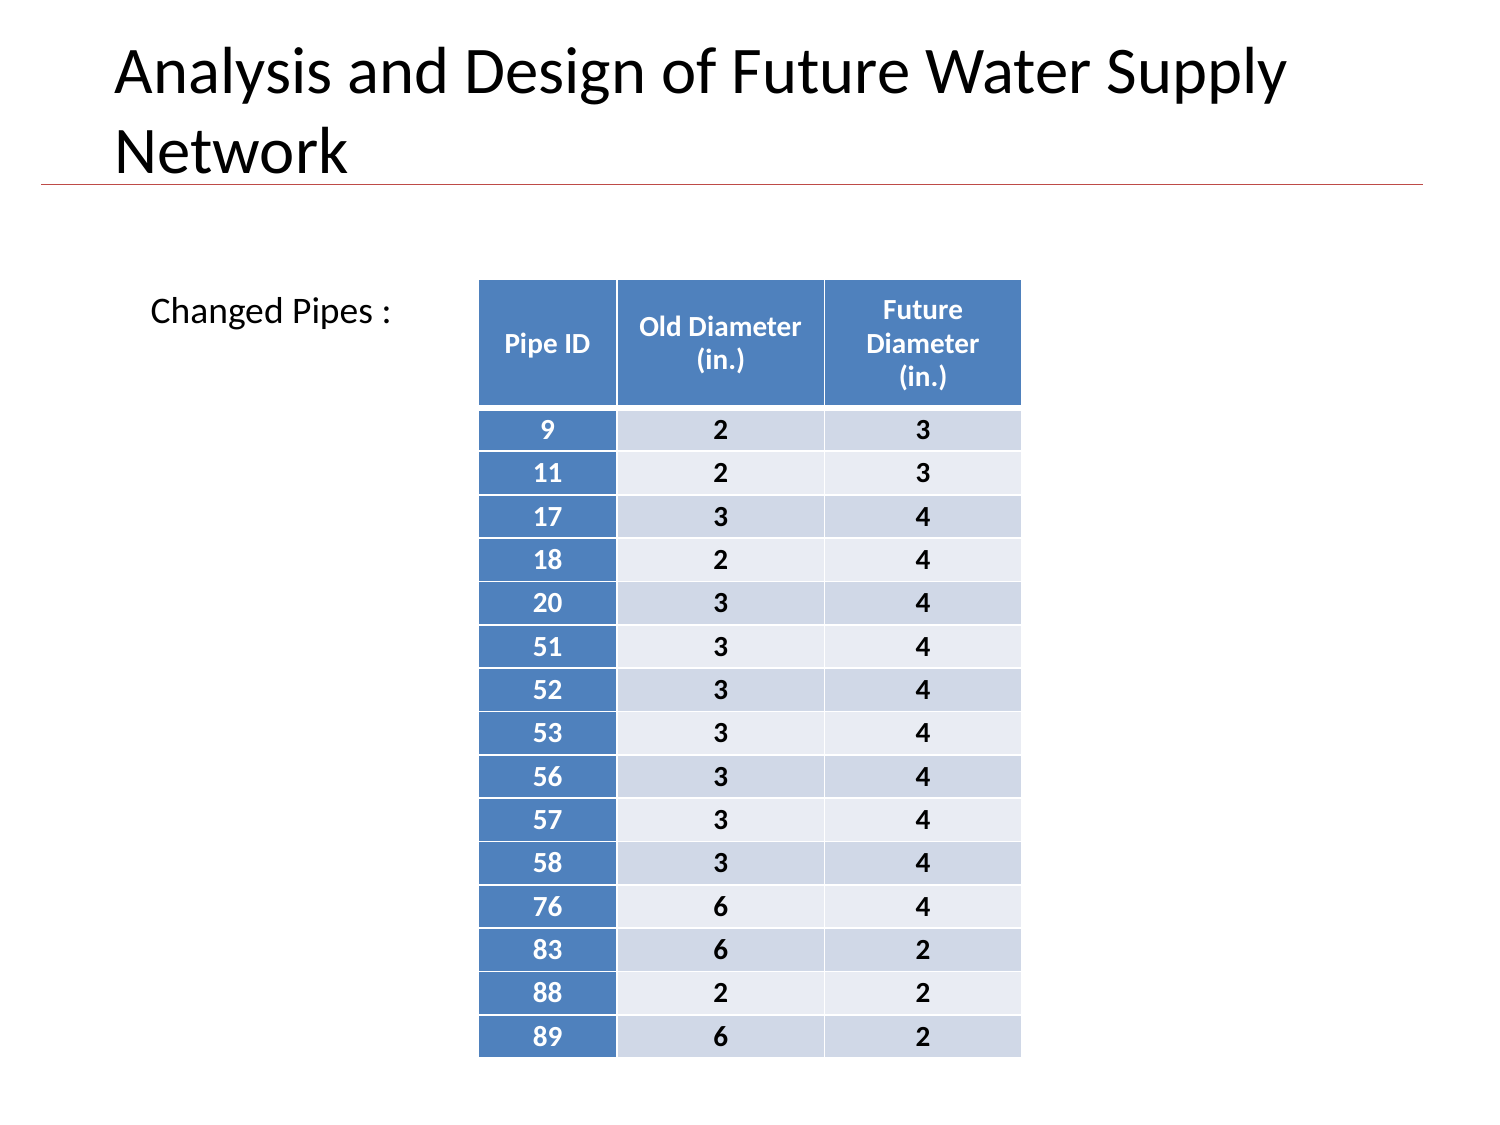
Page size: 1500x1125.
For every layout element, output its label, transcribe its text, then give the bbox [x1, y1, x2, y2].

table_cell 4 [825, 582, 1021, 624]
table_cell 2 [618, 972, 824, 1014]
text_box Changed Pipes : [135, 278, 477, 339]
table_cell 3 [618, 669, 824, 711]
table_cell 2 [618, 539, 824, 581]
table_cell 2 [618, 411, 824, 450]
table_cell 2 [825, 1016, 1021, 1057]
table_cell 3 [618, 582, 824, 624]
table_cell 88 [479, 972, 616, 1014]
table_cell 4 [825, 756, 1021, 797]
table_header Pipe ID [479, 280, 616, 405]
table_cell 83 [479, 929, 616, 971]
table_cell 4 [825, 626, 1021, 667]
table_cell 4 [825, 842, 1021, 884]
table_cell 4 [825, 799, 1021, 841]
table_header Old Diameter (in.) [618, 280, 824, 405]
table_cell 6 [618, 1016, 824, 1057]
table_cell 89 [479, 1016, 616, 1057]
text_box Analysis and Design of Future Water Supply Network [100, 19, 1365, 183]
table_cell 3 [618, 842, 824, 884]
table_cell 3 [825, 411, 1021, 450]
table_cell 56 [479, 756, 616, 797]
table_cell 2 [825, 972, 1021, 1014]
table_cell 18 [479, 539, 616, 581]
table_cell 52 [479, 669, 616, 711]
table_header Future Diameter (in.) [825, 280, 1021, 405]
table_cell 3 [825, 452, 1021, 494]
table_cell 51 [479, 626, 616, 667]
table_cell 3 [618, 756, 824, 797]
table_cell 20 [479, 582, 616, 624]
table_cell 4 [825, 539, 1021, 581]
table_cell 53 [479, 712, 616, 754]
table_cell 4 [825, 496, 1021, 537]
table_cell 57 [479, 799, 616, 841]
table_cell 6 [618, 929, 824, 971]
table_cell 4 [825, 712, 1021, 754]
table_cell 2 [825, 929, 1021, 971]
table_cell 58 [479, 842, 616, 884]
table_cell 9 [479, 411, 616, 450]
table_cell 3 [618, 712, 824, 754]
table_cell 2 [618, 452, 824, 494]
table_cell 76 [479, 886, 616, 927]
table_cell 3 [618, 799, 824, 841]
table_cell 11 [479, 452, 616, 494]
table_cell 17 [479, 496, 616, 537]
table_cell 3 [618, 626, 824, 667]
table_cell 6 [618, 886, 824, 927]
table_cell 4 [825, 669, 1021, 711]
table_cell 4 [825, 886, 1021, 927]
table_cell 3 [618, 496, 824, 537]
